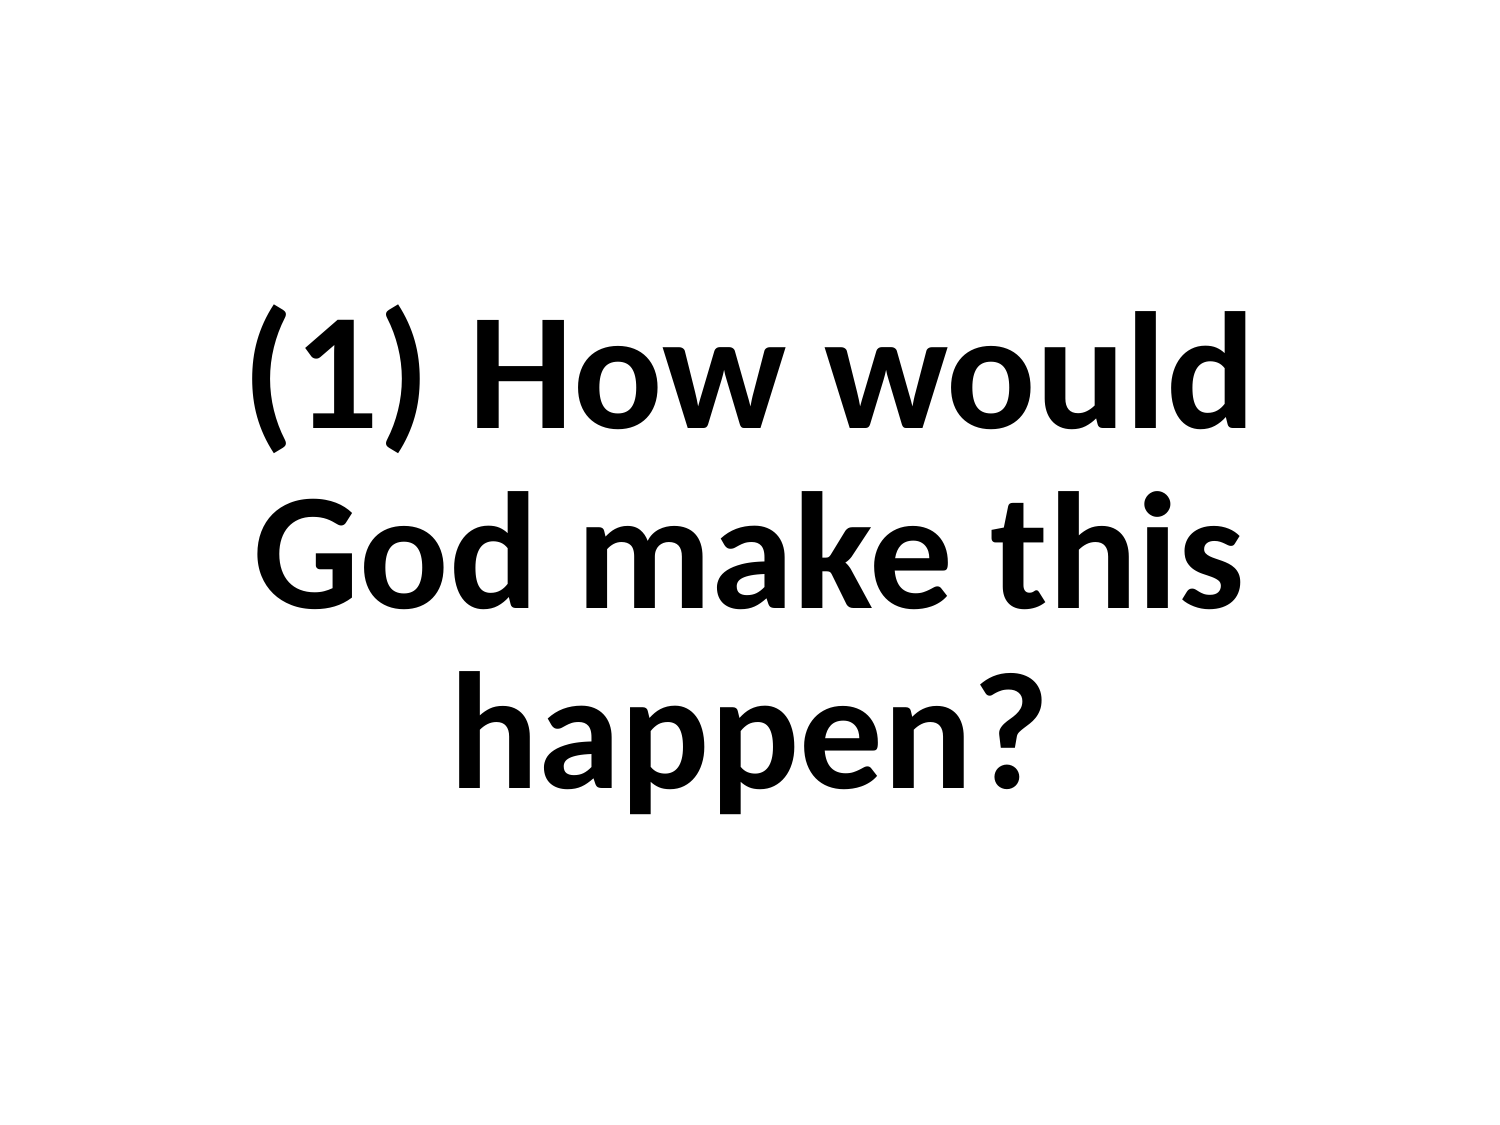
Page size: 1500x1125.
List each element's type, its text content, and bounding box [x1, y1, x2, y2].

list (1) How would God make this happen? [103, 277, 1397, 992]
